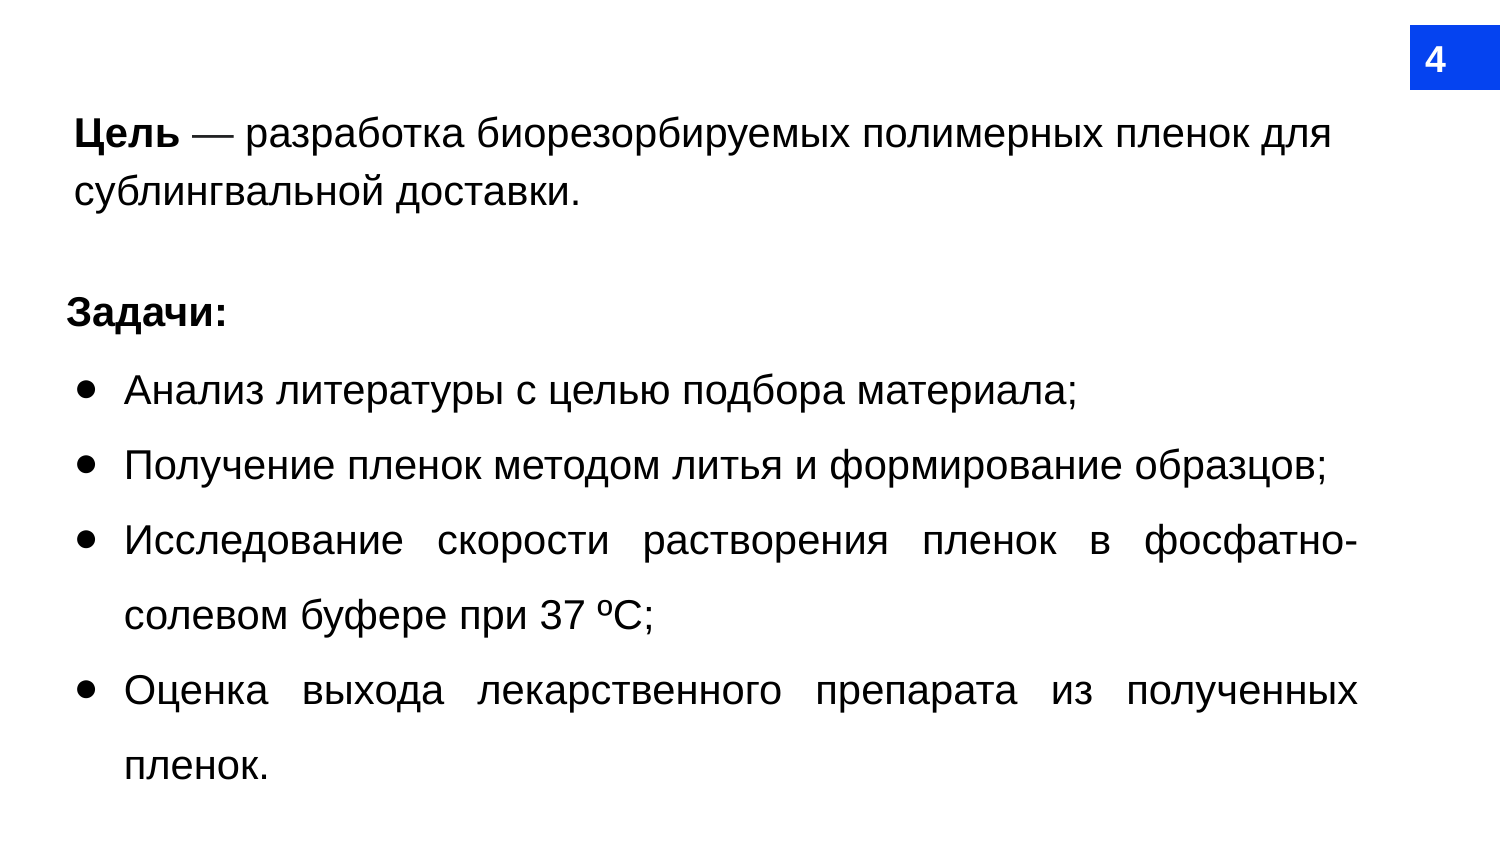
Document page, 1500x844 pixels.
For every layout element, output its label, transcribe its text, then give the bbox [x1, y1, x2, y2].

list Задачи: Анализ литературы с целью подбора материала; Получение пленок методом литья и формирование образцов; Исследование скорости растворения пленок в фосфатно-солевом буфере при 37 ºС; Оценка выхода лекарственного препарата из полученных пленок. [0, 169, 1374, 782]
slide_number 4 [1410, 25, 1500, 90]
text_box Цель — разработка биорезорбируемых полимерных пленок для сублингвальной доставки. [58, 83, 1374, 229]
